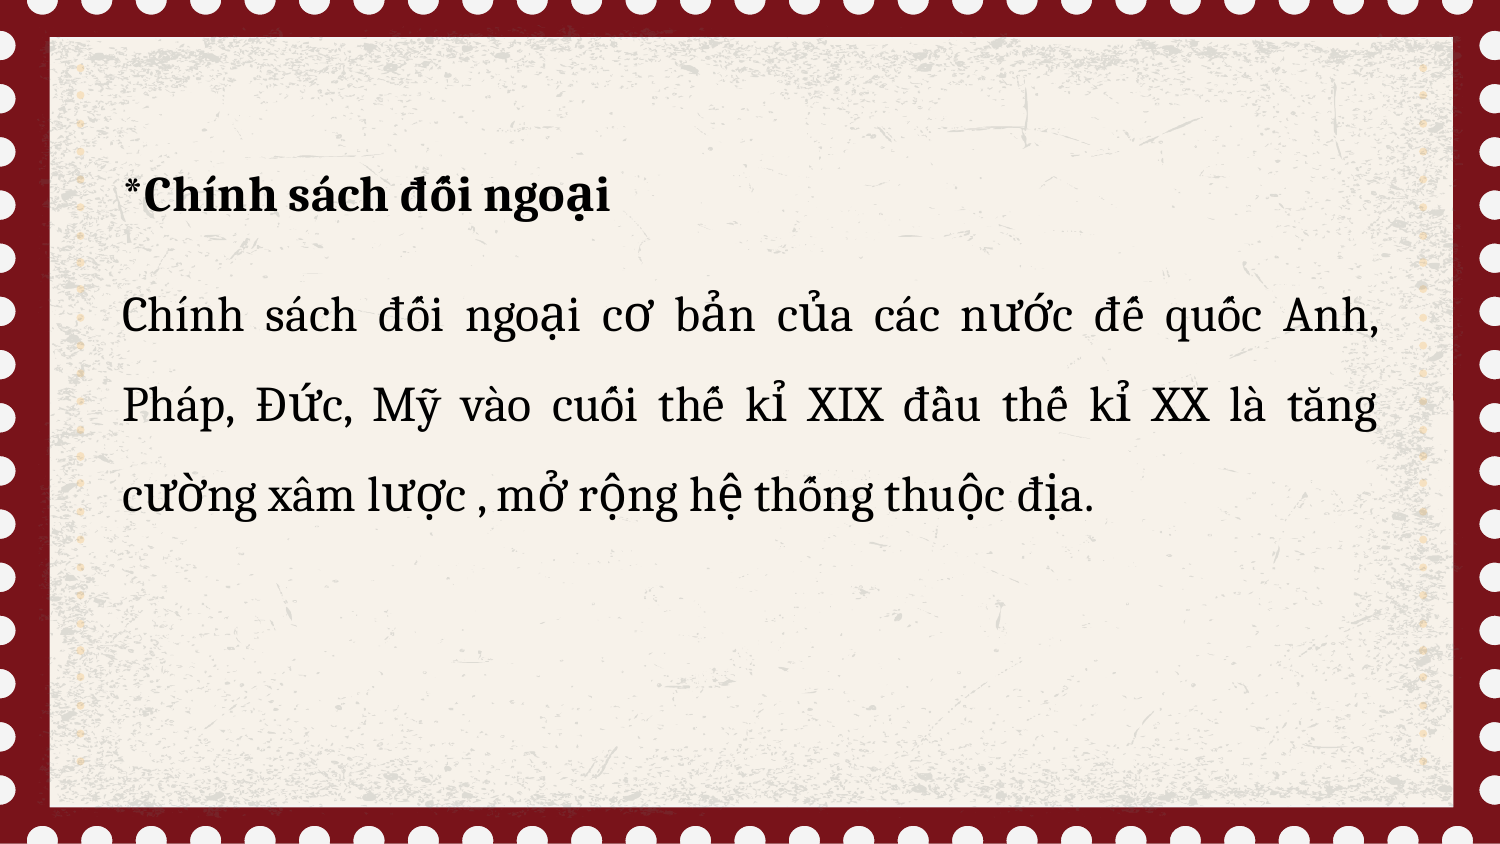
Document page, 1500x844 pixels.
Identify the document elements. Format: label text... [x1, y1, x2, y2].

text_box *Chính sách đối ngoại Chính sách đối ngoại cơ bản của các nước đế quốc Anh, Pháp, Đức, Mỹ vào cuối thế kỉ XIX đầu thế kỉ XX là tăng cường xâm lược , mở rộng hệ thống thuộc địa. [107, 123, 1393, 529]
